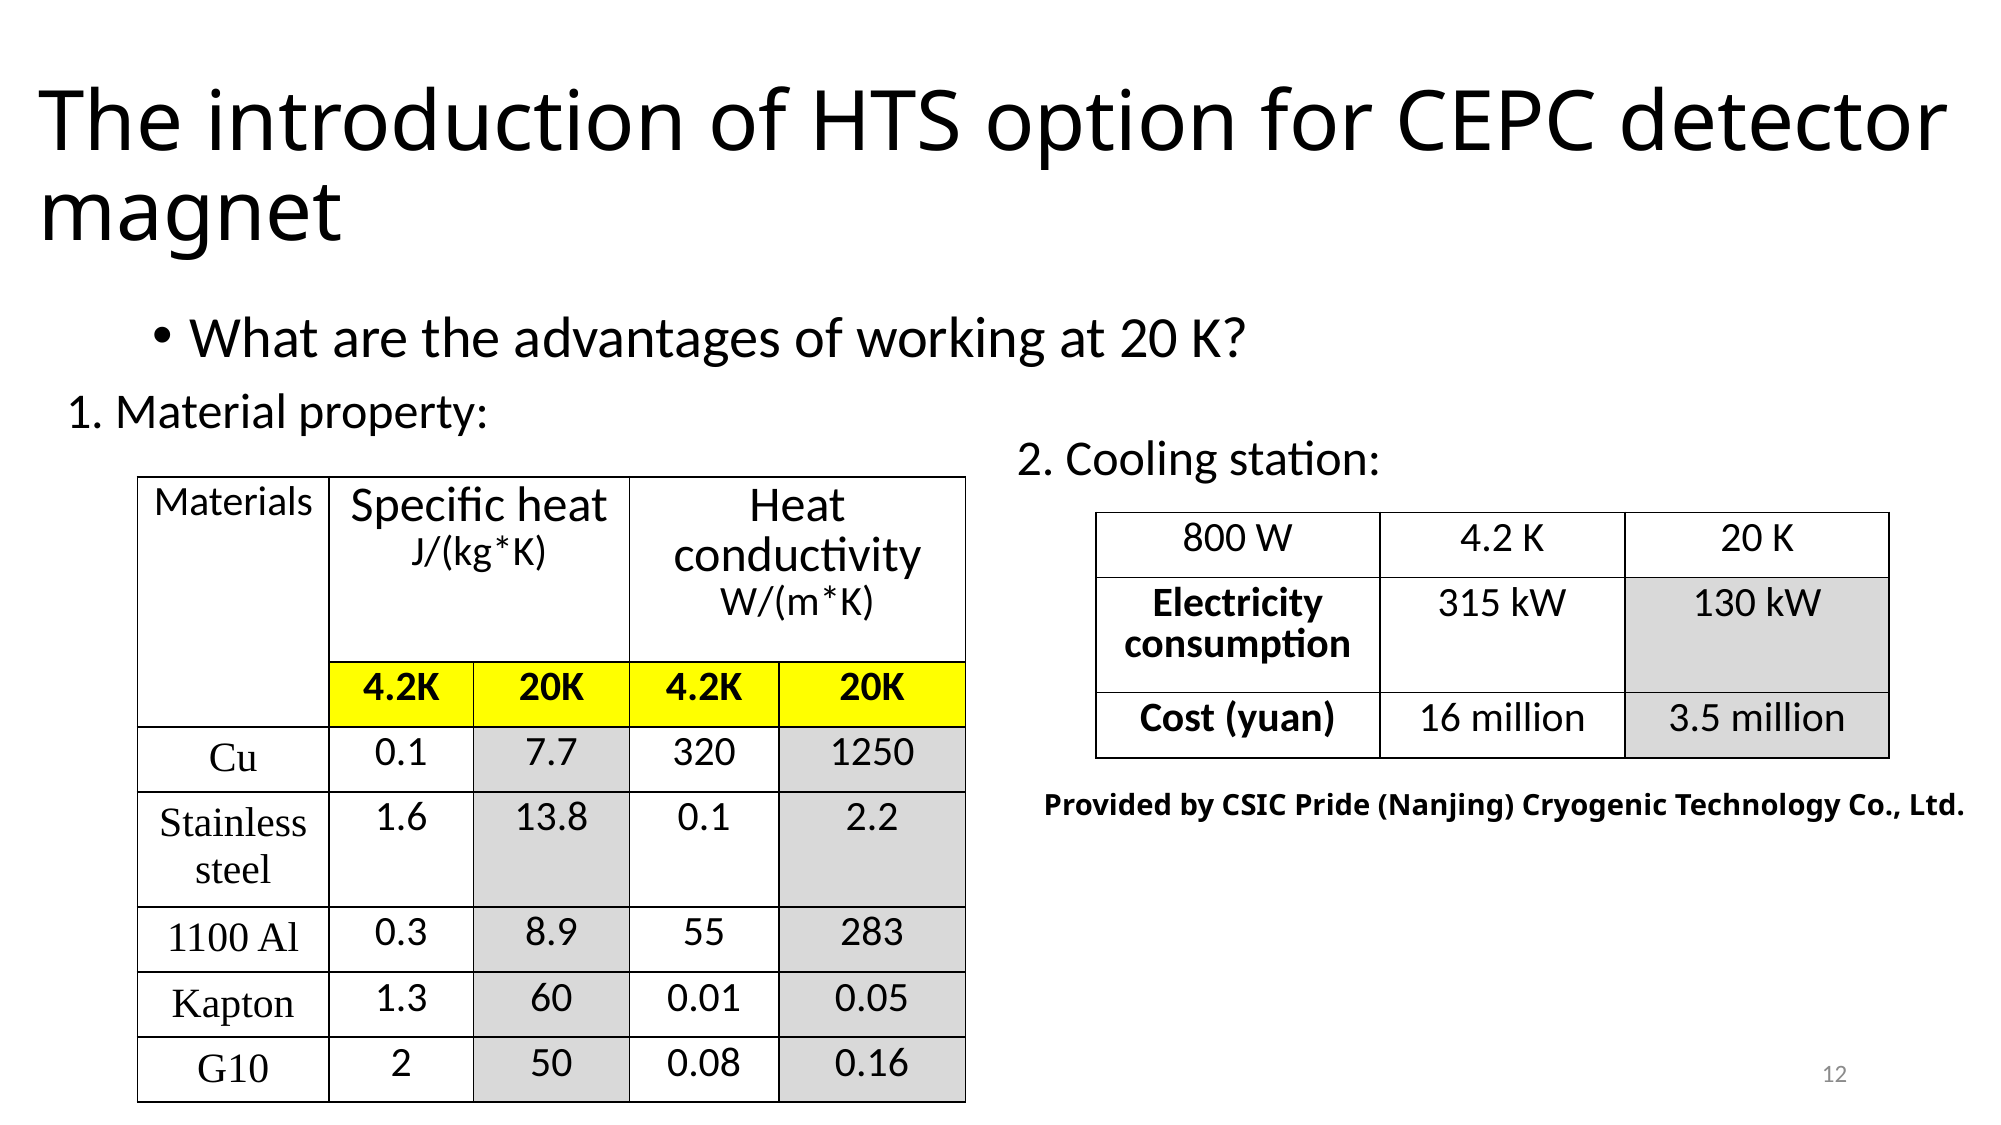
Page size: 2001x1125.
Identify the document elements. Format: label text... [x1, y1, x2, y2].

table_cell 130 kW [1626, 578, 1888, 692]
table_cell 20K [474, 663, 629, 726]
table_cell 0.05 [780, 973, 965, 1036]
slide_number 12 [1412, 1042, 1863, 1103]
table_cell 2 [330, 1038, 473, 1101]
table_cell Stainless steel [138, 793, 328, 906]
table_header 800 W [1097, 513, 1379, 577]
table_cell G10 [138, 1038, 328, 1101]
table_cell 4.2K [630, 663, 778, 726]
table_cell Electricity consumption [1097, 578, 1379, 692]
text_box 2. Cooling station: [1001, 418, 1397, 494]
table_header Materials [138, 478, 328, 726]
table_cell 0.1 [630, 793, 778, 906]
table_cell 8.9 [474, 908, 629, 971]
table_cell 1.6 [330, 793, 473, 906]
table_cell 50 [474, 1038, 629, 1101]
table_cell 16 million [1381, 693, 1624, 757]
table_cell 0.16 [780, 1038, 965, 1101]
table_header Heat conductivity W/(m*K) [630, 478, 965, 661]
table_cell 1.3 [330, 973, 473, 1036]
table_cell 3.5 million [1626, 693, 1888, 757]
table_cell 55 [630, 908, 778, 971]
list What are the advantages of working at 20 K? [137, 299, 1863, 409]
table_header 20 K [1626, 513, 1888, 577]
table_cell 320 [630, 728, 778, 791]
table_cell 1250 [780, 728, 965, 791]
table_cell 0.3 [330, 908, 473, 971]
title The introduction of HTS option for CEPC detector magnet [23, 59, 1975, 278]
table_cell 13.8 [474, 793, 629, 906]
table_cell 7.7 [474, 728, 629, 791]
table_cell 283 [780, 908, 965, 971]
table_cell 0.01 [630, 973, 778, 1036]
text_box 1. Material property: [51, 371, 505, 447]
table_cell 0.08 [630, 1038, 778, 1101]
table_cell 1100 Al [138, 908, 328, 971]
table_header 4.2 K [1381, 513, 1624, 577]
table_cell 0.1 [330, 728, 473, 791]
table_header Specific heat J/(kg*K) [330, 478, 629, 661]
table_cell Kapton [138, 973, 328, 1036]
table_cell Cu [138, 728, 328, 791]
table_cell 2.2 [780, 793, 965, 906]
table_cell 315 kW [1381, 578, 1624, 692]
text_box Provided by CSIC Pride (Nanjing) Cryogenic Technology Co., Ltd. [1028, 778, 1981, 829]
table_cell Cost (yuan) [1097, 693, 1379, 757]
table_cell 20K [780, 663, 965, 726]
table_cell 4.2K [330, 663, 473, 726]
table_cell 60 [474, 973, 629, 1036]
